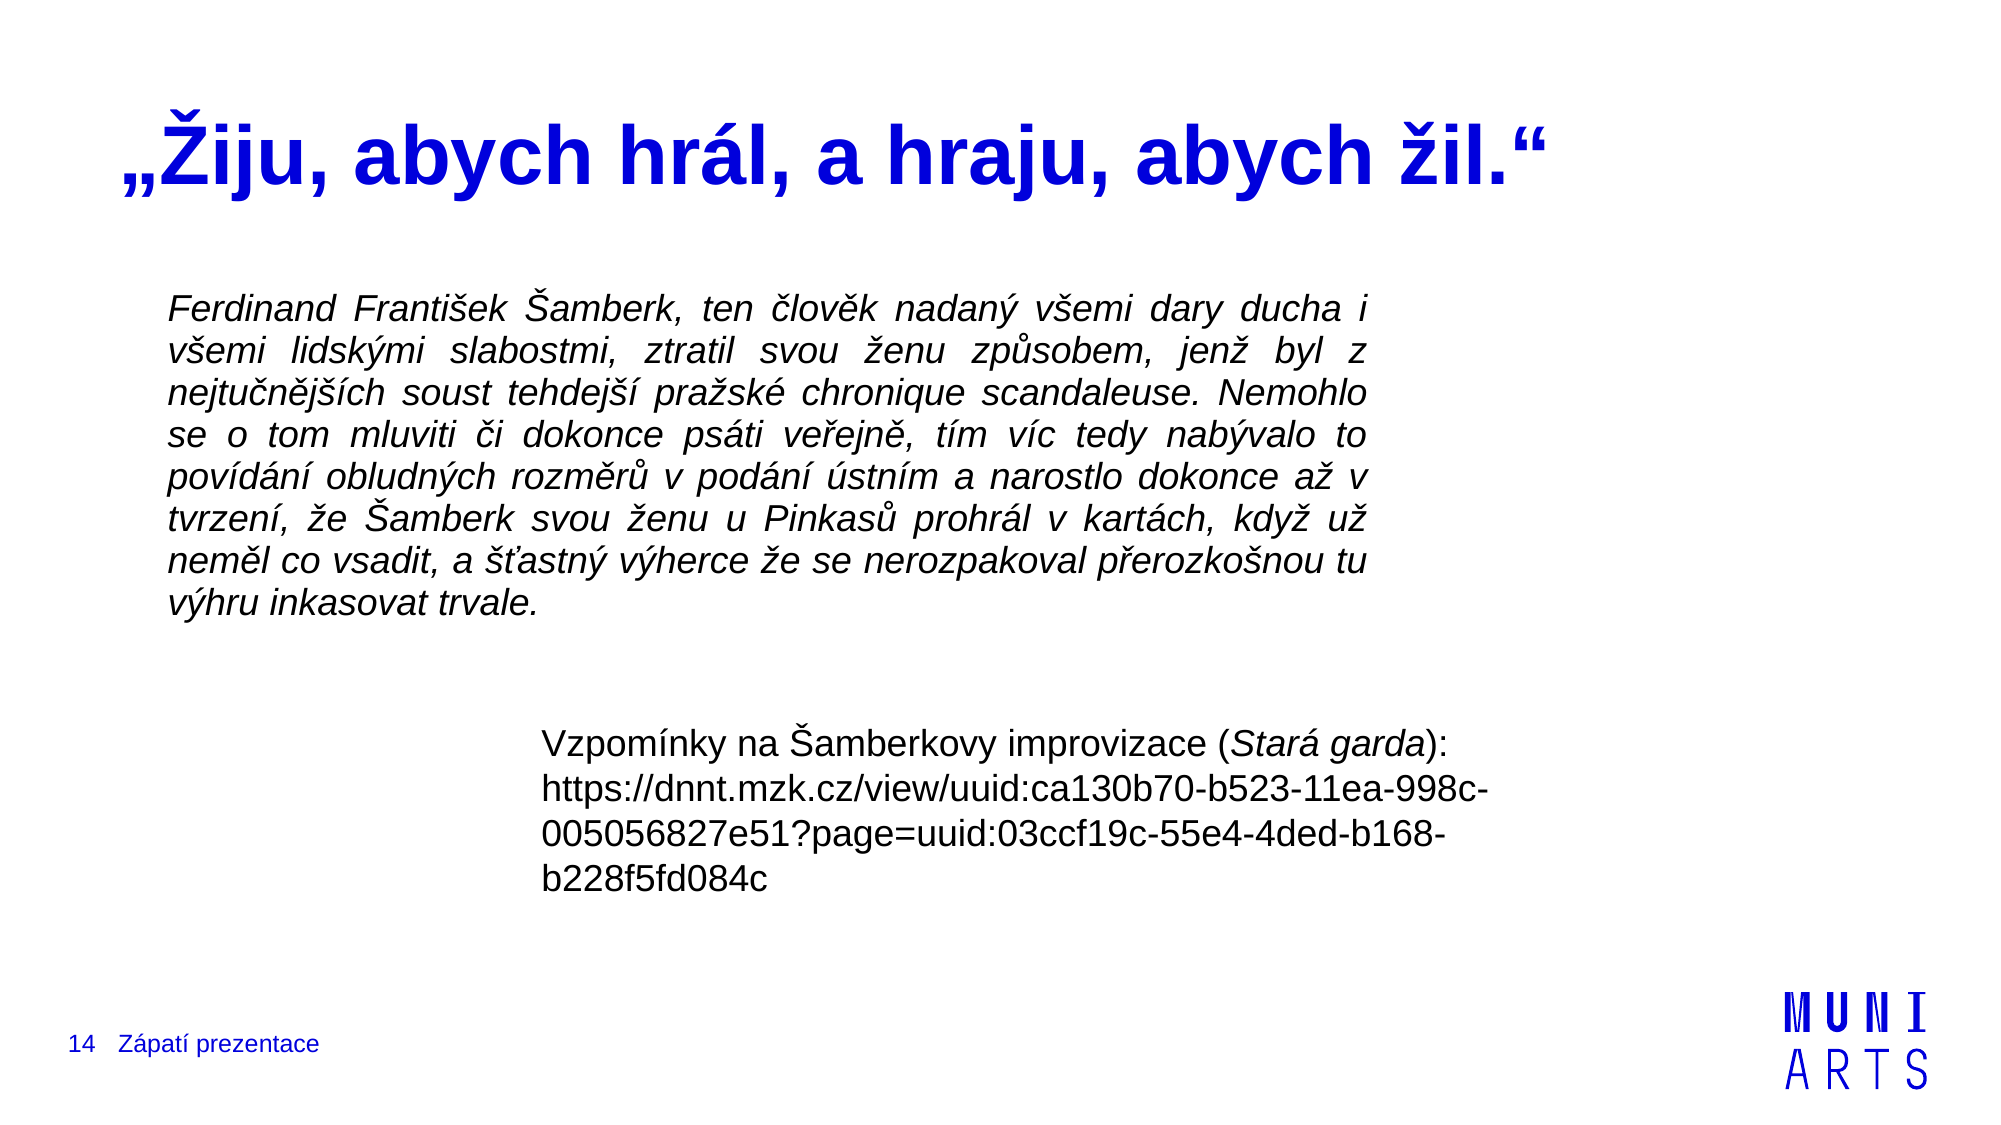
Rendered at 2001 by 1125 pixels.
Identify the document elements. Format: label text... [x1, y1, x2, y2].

slide_number 14 [67, 1021, 110, 1063]
text_box Vzpomínky na Šamberkovy improvizace (Stará garda): https://dnnt.mzk.cz/view/uuid:ca130b70-b523-11ea-998c-005056827e51?page=uuid:03ccf19c-55e4-4ded-b168-b228f5fd084c [526, 711, 1619, 907]
footer Zápatí prezentace [118, 1021, 1418, 1063]
table_header Ferdinand František Šamberk, ten člověk nadaný všemi dary ducha i všemi lidskými slabostmi, ztratil svou ženu způsobem, jenž byl z nejtučnějších soust tehdejší pražské chronique scandaleuse. Nemohlo se o tom mluviti či dokonce psáti veřejně, tím víc tedy nabývalo to povídání obludných rozměrů v podání ústním a narostlo dokonce až v tvrzení, že Šamberk svou ženu u Pinkasů prohrál v kartách, když už neměl co vsadit, a šťastný výherce že se nerozpakoval přerozkošnou tu výhru inkasovat trvale. [153, 280, 1383, 631]
title „Žiju, abych hrál, a hraju, abych žil.“ [118, 118, 1883, 193]
